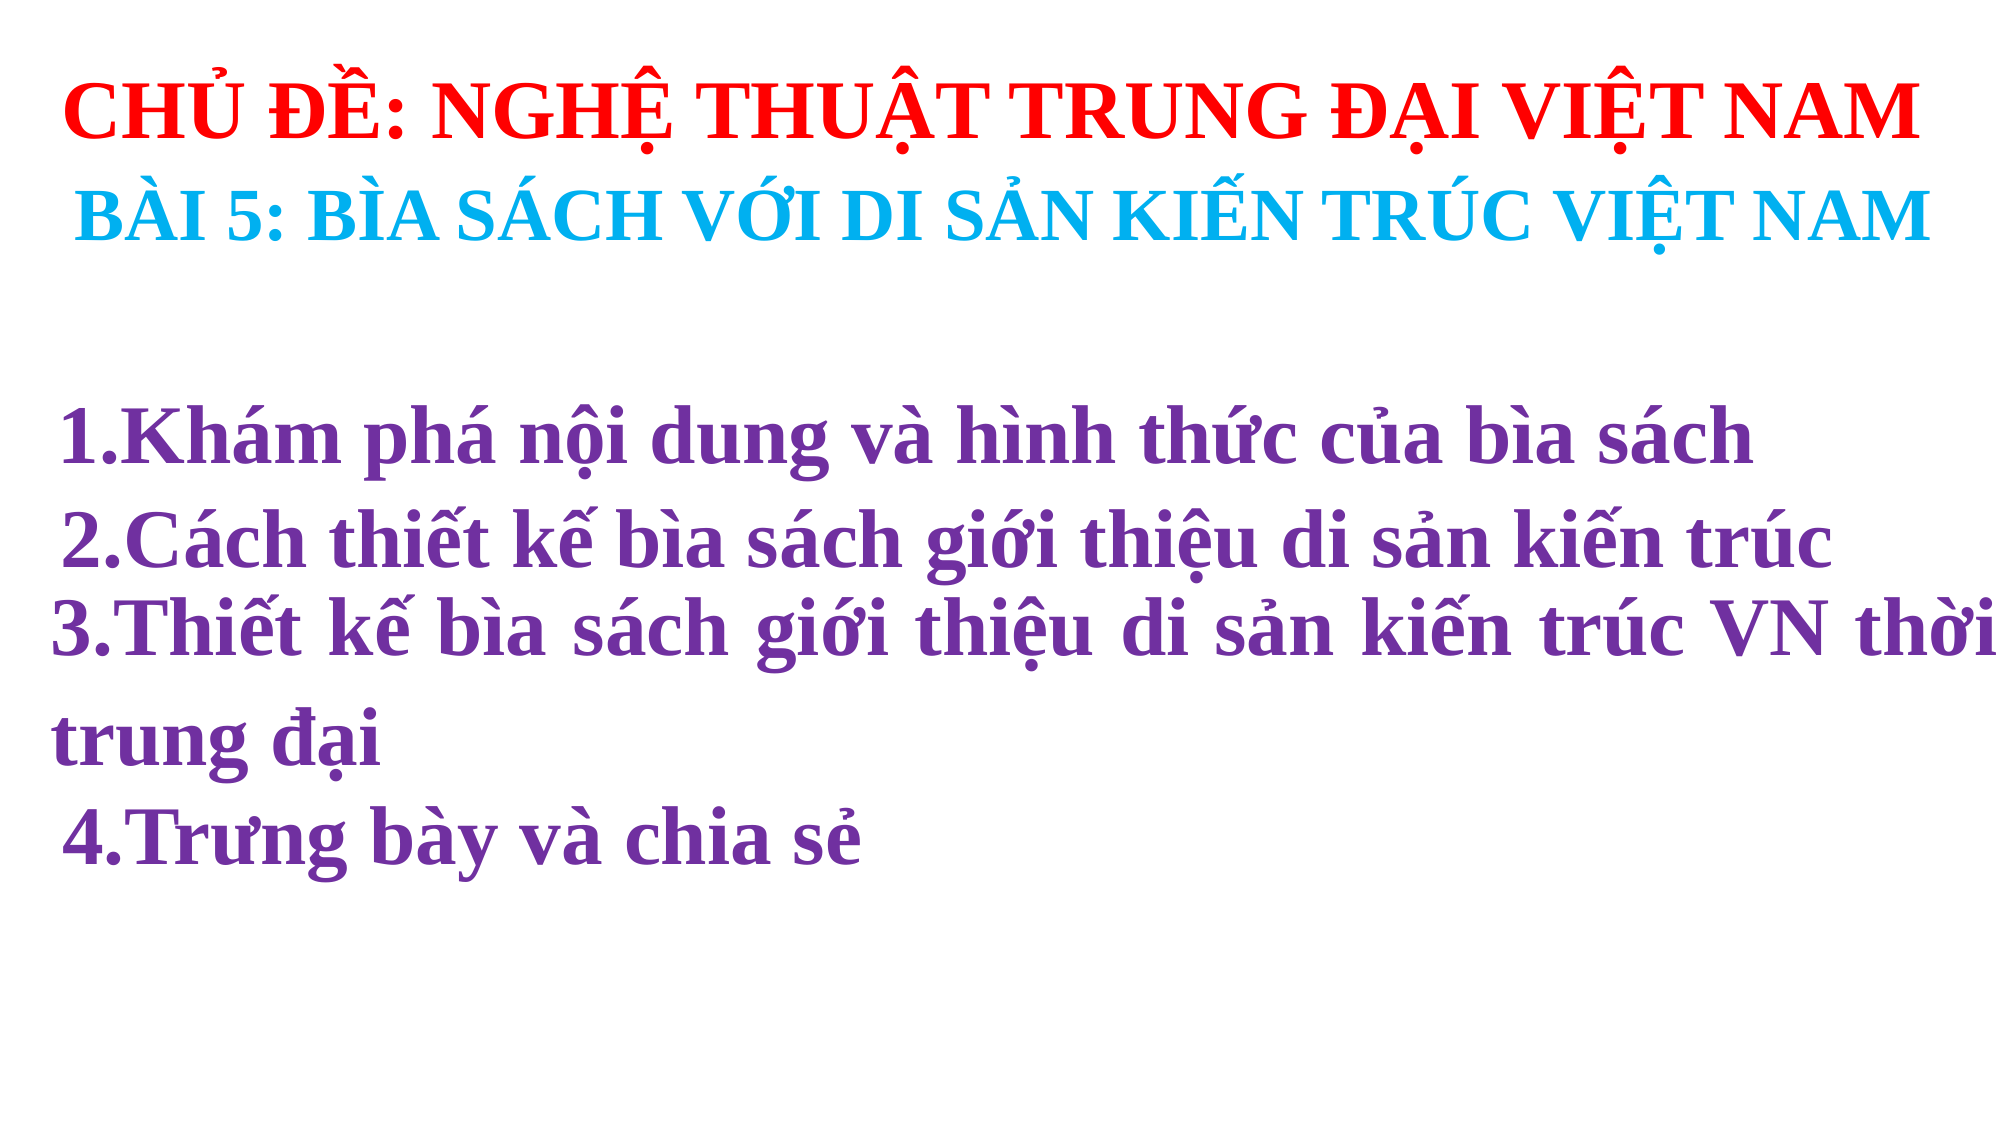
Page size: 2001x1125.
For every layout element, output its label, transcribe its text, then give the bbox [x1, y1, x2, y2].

text_box 2.Cách thiết kế bìa sách giới thiệu di sản kiến trúc [31, 467, 1858, 555]
text_box BÀI 5: BÌA SÁCH VỚI DI SẢN KIẾN TRÚC VIỆT NAM [59, 158, 1949, 263]
text_box 4.Trưng bày và chia sẻ [47, 773, 878, 889]
text_box 3.Thiết kế bìa sách giới thiệu di sản kiến trúc VN thời trung đại [21, 555, 2000, 790]
text_box CHỦ ĐỀ: NGHỆ THUẬT TRUNG ĐẠI VIỆT NAM [32, 37, 1946, 163]
text_box 1.Khám phá nội dung và hình thức của bìa sách [43, 373, 2000, 488]
